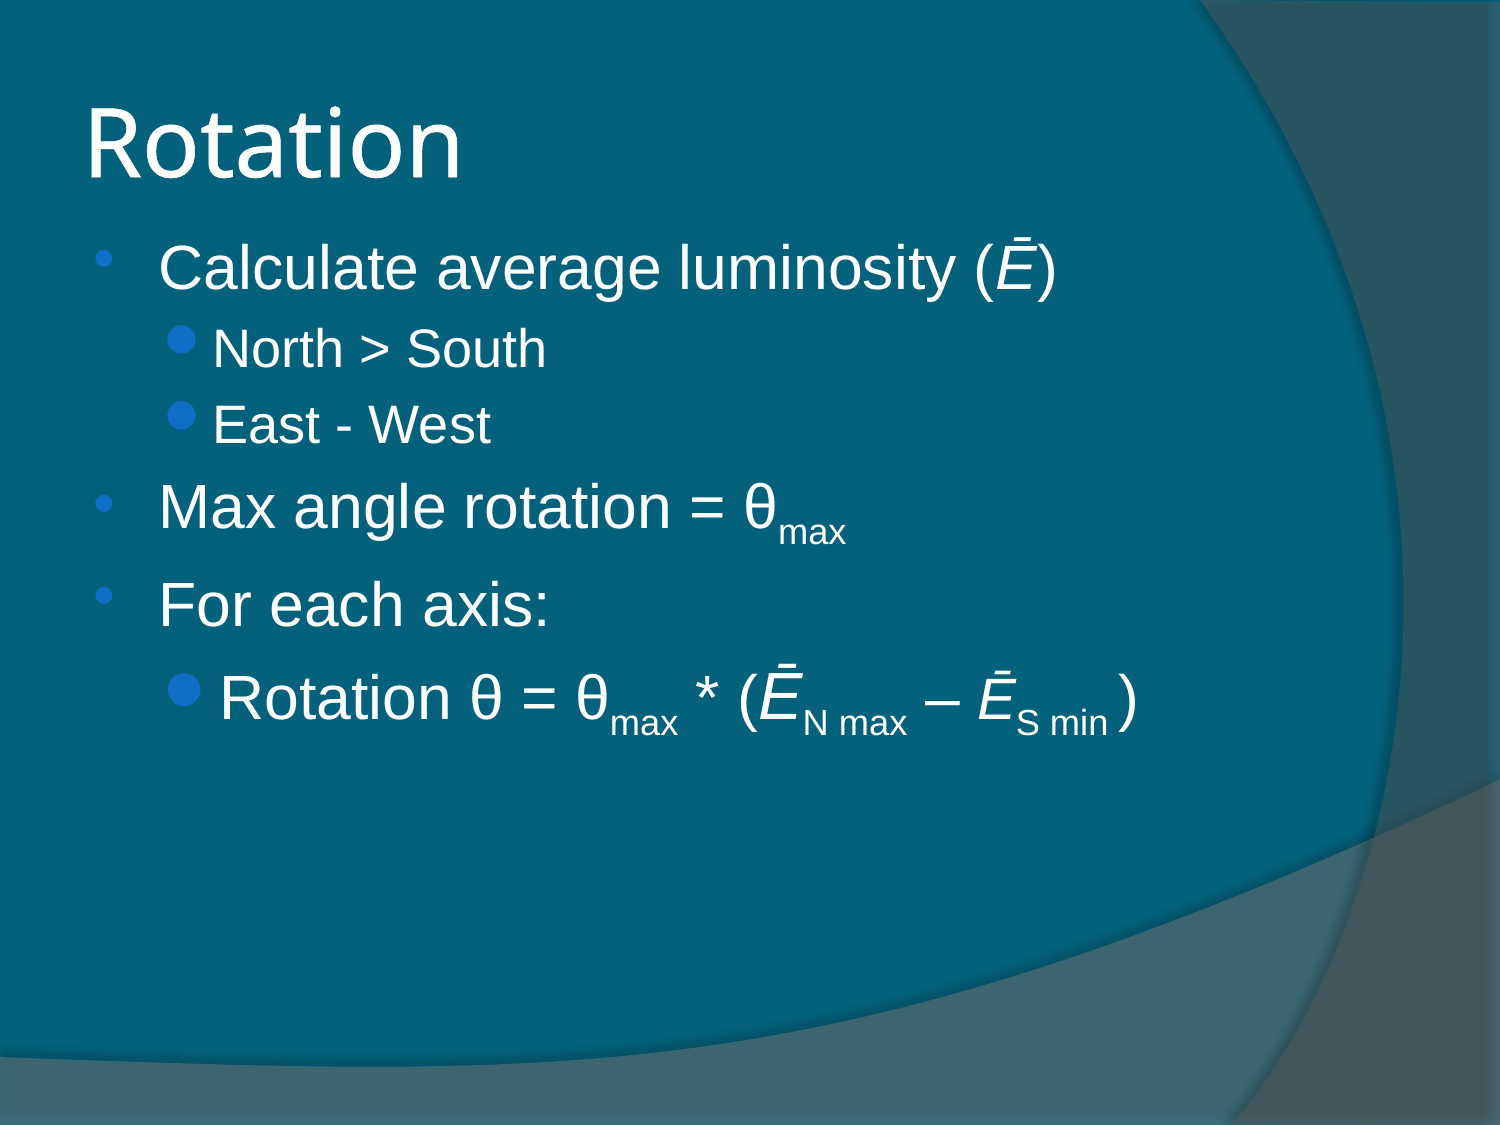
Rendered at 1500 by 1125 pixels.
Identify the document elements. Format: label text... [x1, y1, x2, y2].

list Calculate average luminosity (Ē) North > South East - West Max angle rotation = θmax For each axis: Rotation θ = θmax * (ĒN max – ĒS min ) [75, 219, 1300, 776]
title Rotation [75, 45, 1300, 219]
